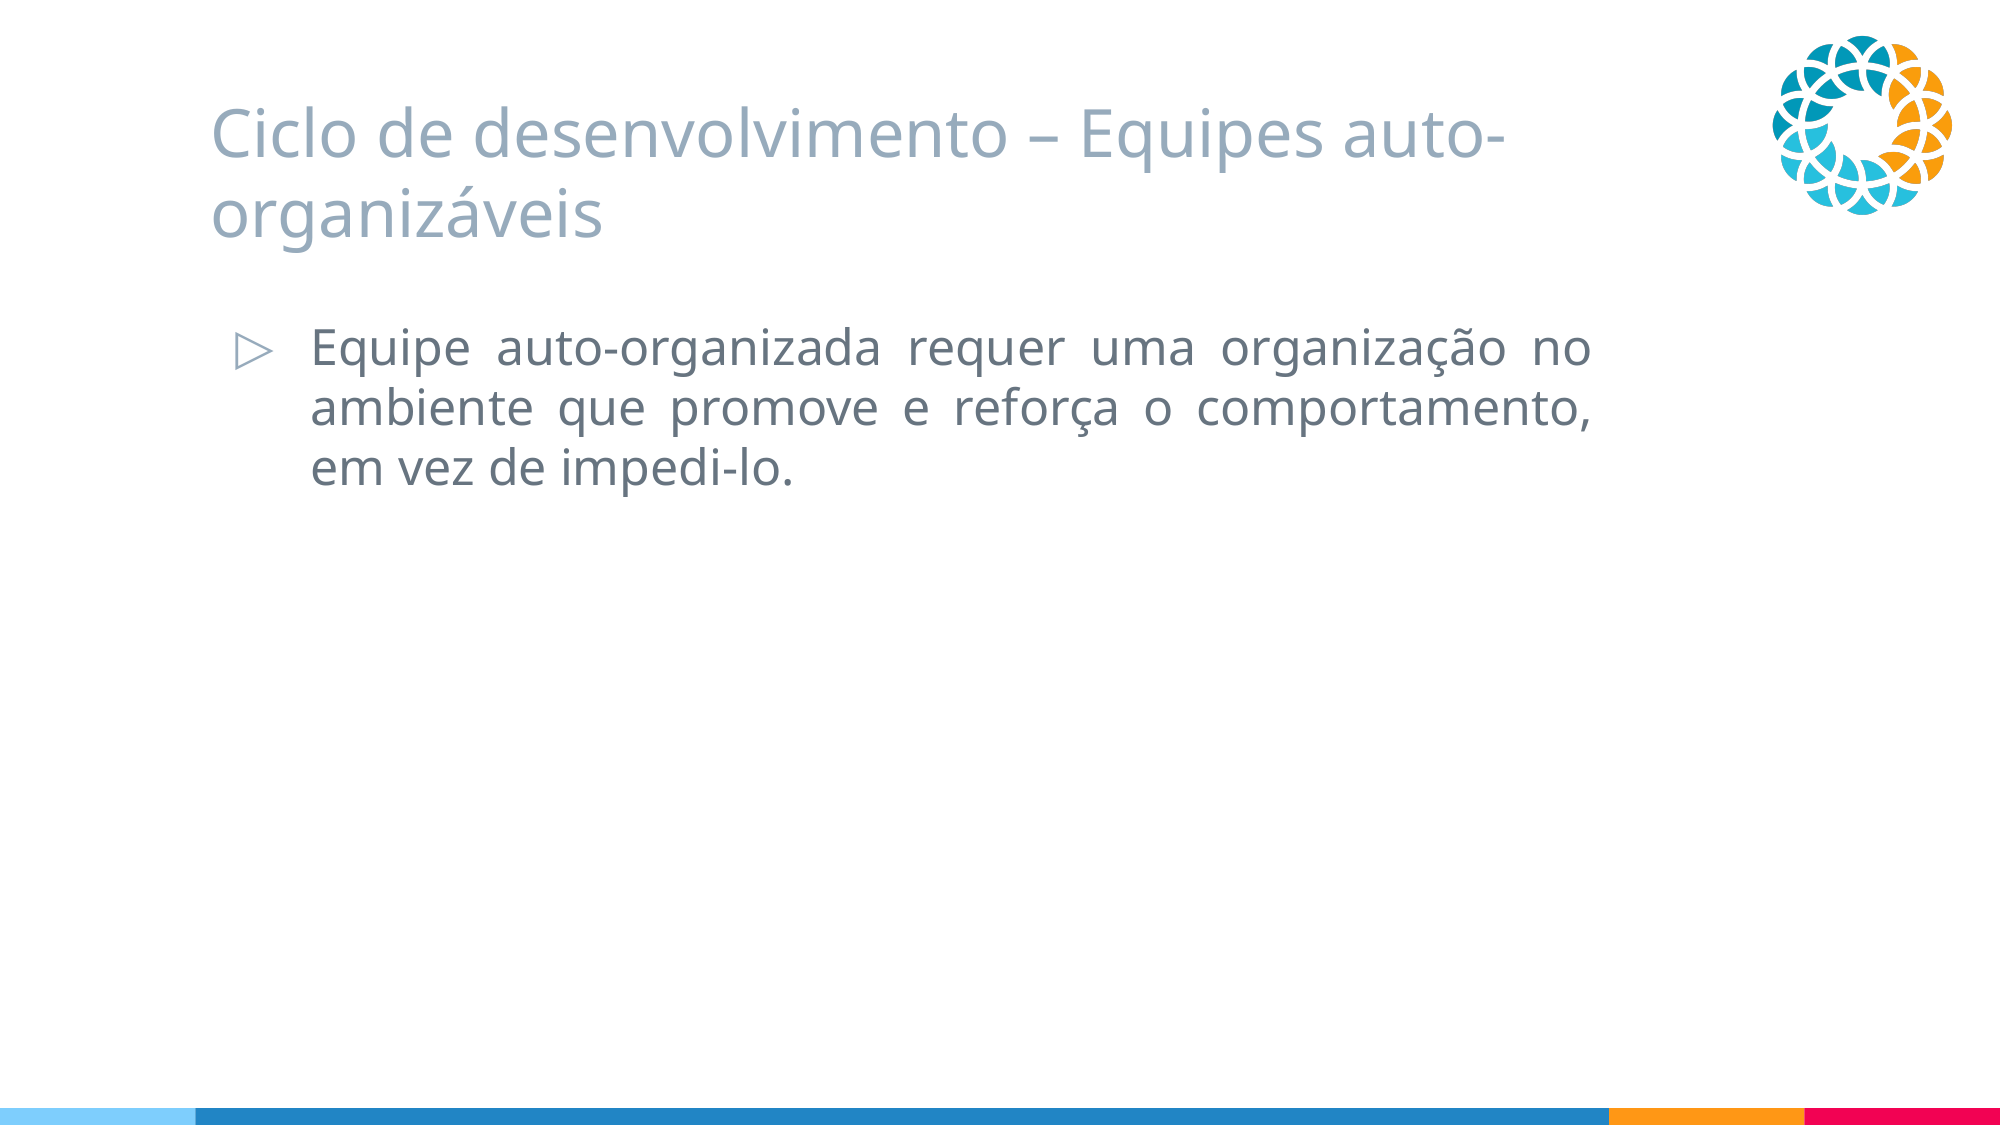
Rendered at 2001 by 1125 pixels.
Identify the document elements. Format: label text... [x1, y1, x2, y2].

picture [1769, 34, 1957, 218]
list Equipe auto-organizada requer uma organização no ambiente que promove e reforça o comportamento, em vez de impedi-lo. [195, 300, 1609, 1078]
title Ciclo de desenvolvimento – Equipes auto-organizáveis [195, 78, 1609, 266]
